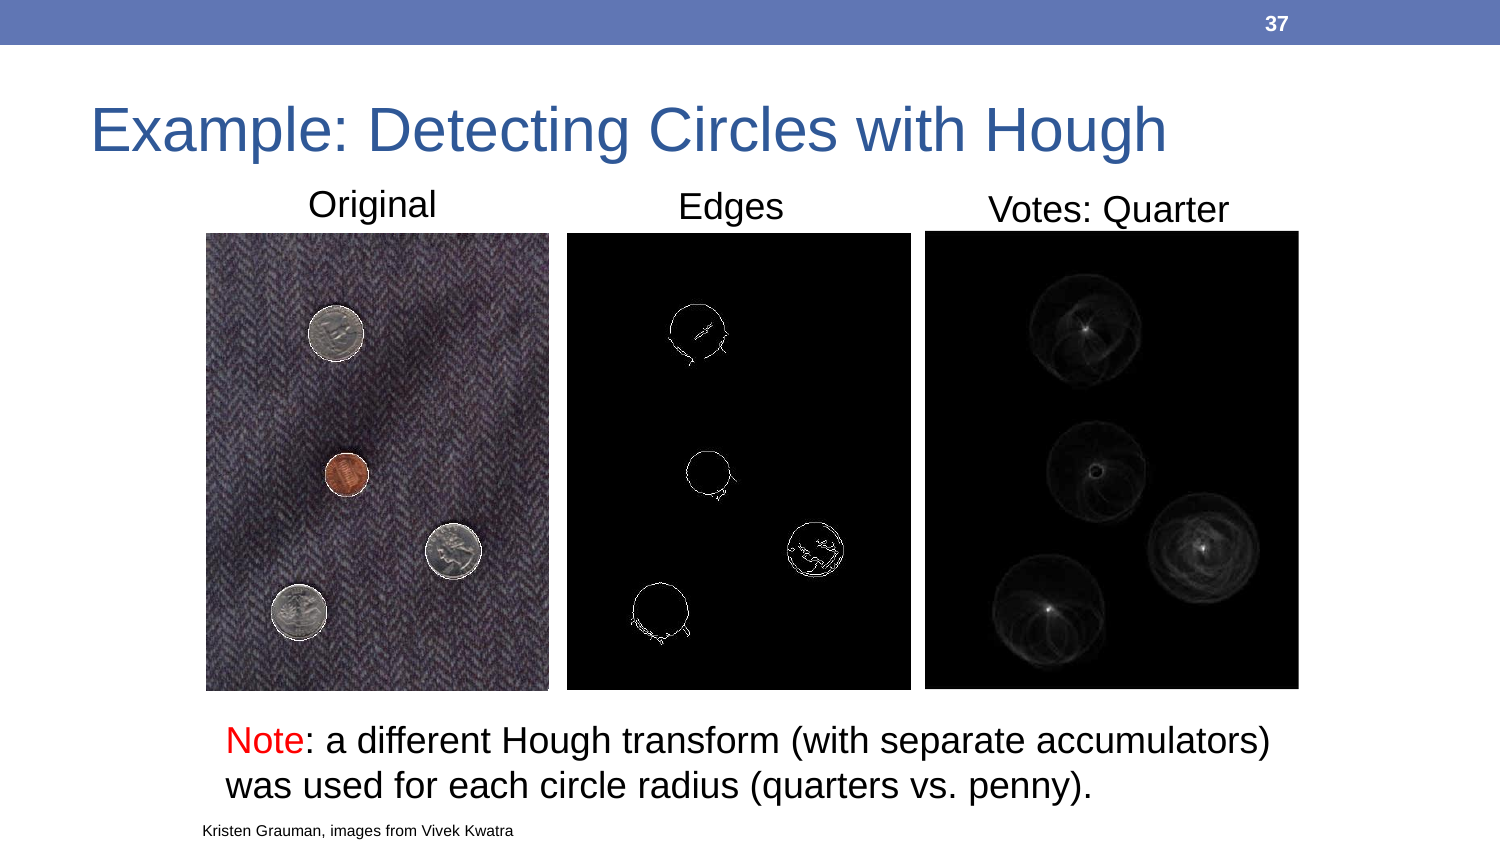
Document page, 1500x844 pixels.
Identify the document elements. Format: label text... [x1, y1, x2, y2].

slide_number 37 [1250, 2, 1425, 43]
text_box Original [308, 188, 486, 226]
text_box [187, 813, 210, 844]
title Example: Detecting Circles with Hough [75, 65, 1425, 188]
picture [206, 232, 550, 691]
text_box Votes: Quarter [988, 188, 1248, 229]
picture [567, 233, 911, 691]
text_box Edges [678, 188, 988, 228]
text_box Note: a different Hough transform (with separate accumulators) was used for each circle radius (quarters vs. penny). [210, 708, 1357, 844]
picture [924, 230, 1299, 690]
